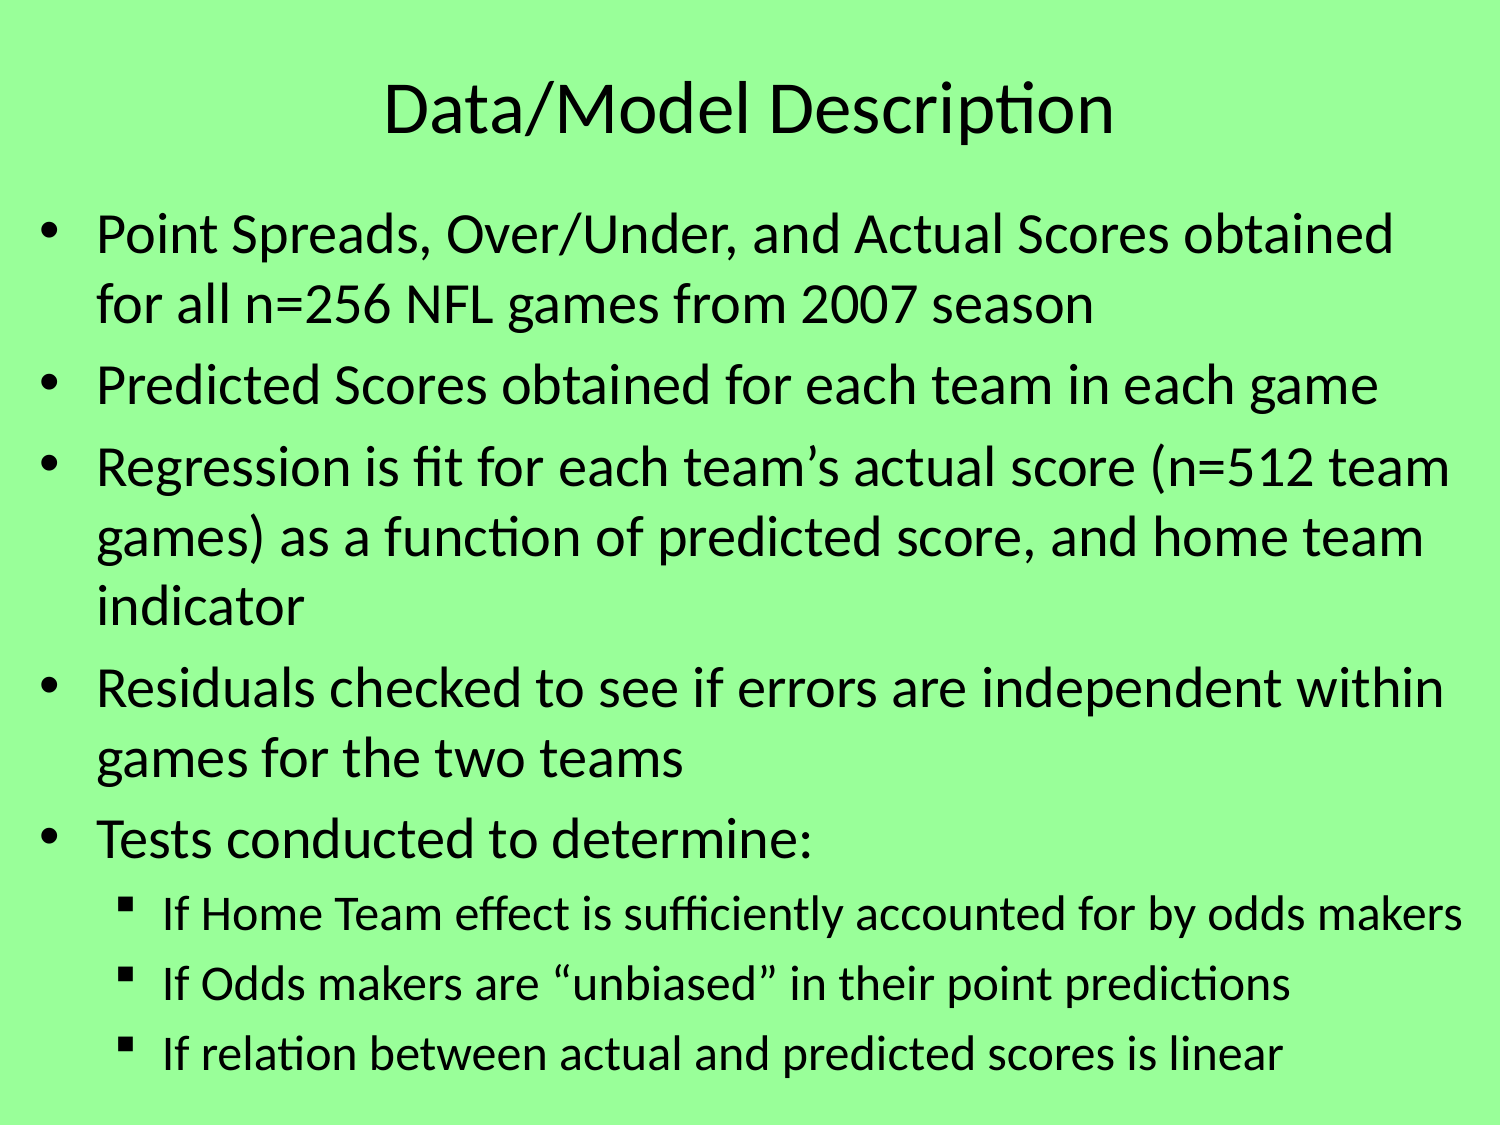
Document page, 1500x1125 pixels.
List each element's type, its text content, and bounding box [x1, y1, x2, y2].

list Point Spreads, Over/Under, and Actual Scores obtained for all n=256 NFL games from 2007 season Predicted Scores obtained for each team in each game Regression is fit for each team’s actual score (n=512 team games) as a function of predicted score, and home team indicator Residuals checked to see if errors are independent within games for the two teams Tests conducted to determine: If Home Team effect is sufficiently accounted for by odds makers If Odds makers are “unbiased” in their point predictions If relation between actual and predicted scores is linear [24, 187, 1488, 1100]
title Data/Model Description [75, 45, 1425, 163]
